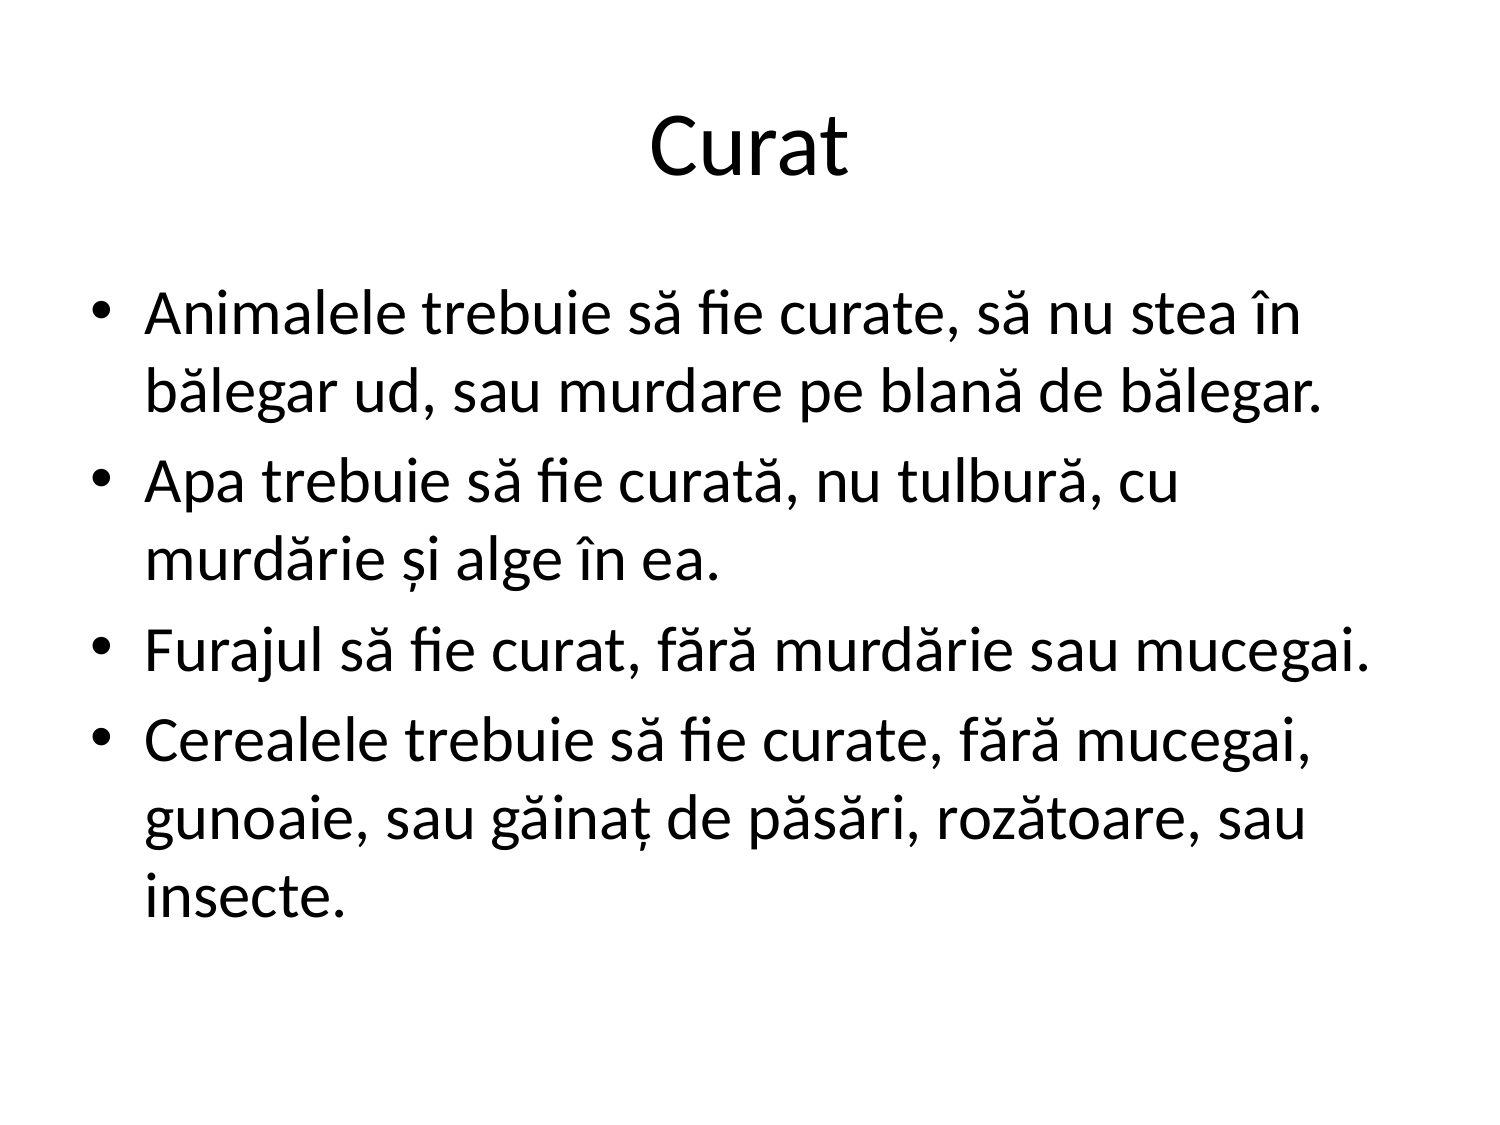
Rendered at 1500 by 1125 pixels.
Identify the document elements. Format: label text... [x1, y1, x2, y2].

title Curat [75, 45, 1425, 233]
list Animalele trebuie să fie curate, să nu stea în bălegar ud, sau murdare pe blană de bălegar. Apa trebuie să fie curată, nu tulbură, cu murdărie și alge în ea. Furajul să fie curat, fără murdărie sau mucegai. Cerealele trebuie să fie curate, fără mucegai, gunoaie, sau găinaț de păsări, rozătoare, sau insecte. [75, 262, 1425, 1005]
